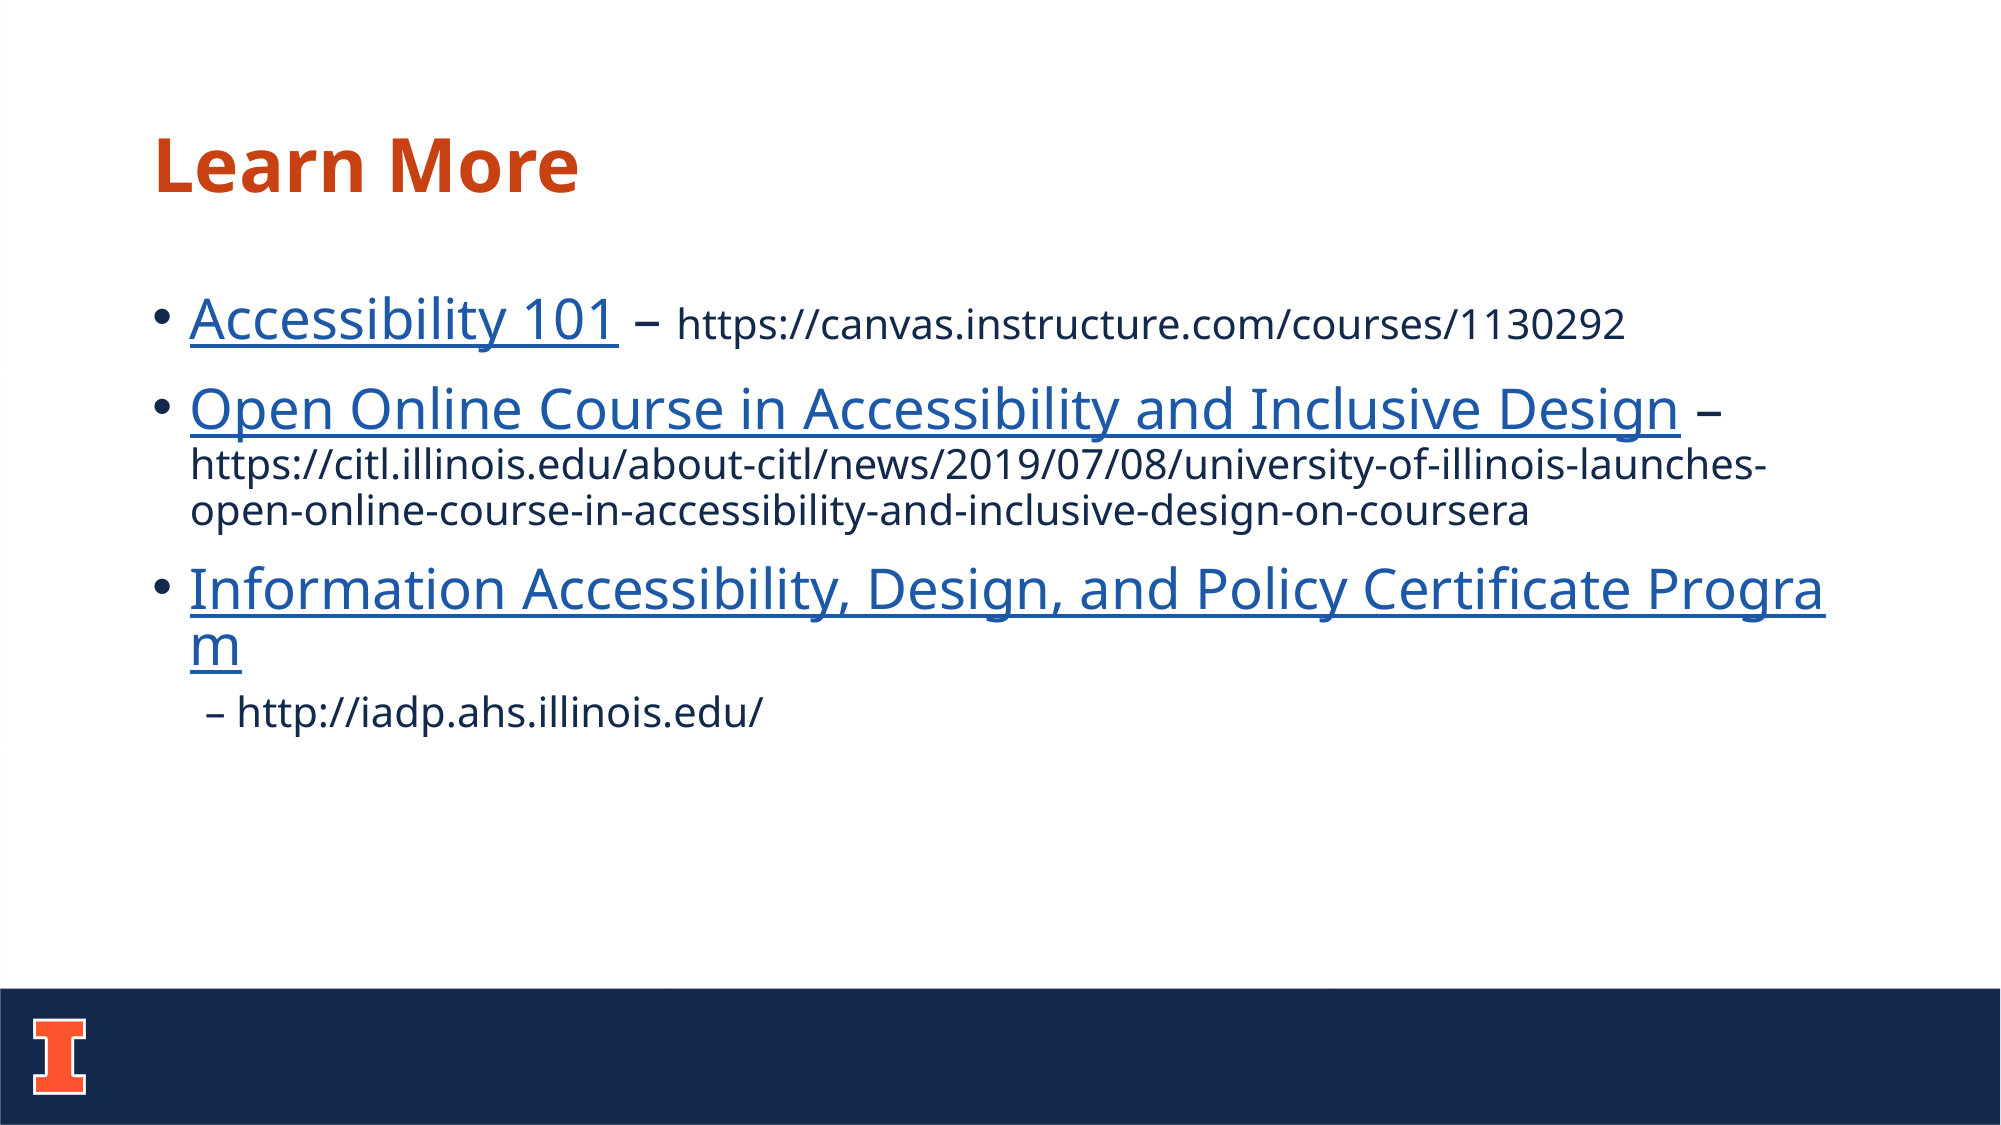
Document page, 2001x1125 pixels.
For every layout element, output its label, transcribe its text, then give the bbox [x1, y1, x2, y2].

picture [0, 0, 2001, 1125]
list Accessibility 101 – https://canvas.instructure.com/courses/1130292 Open Online Course in Accessibility and Inclusive Design – https://citl.illinois.edu/about-citl/news/2019/07/08/university-of-illinois-launches-open-online-course-in-accessibility-and-inclusive-design-on-coursera Information Accessibility, Design, and Policy Certificate Program – http://iadp.ahs.illinois.edu/ [137, 277, 1863, 961]
title Learn More [137, 59, 1863, 277]
